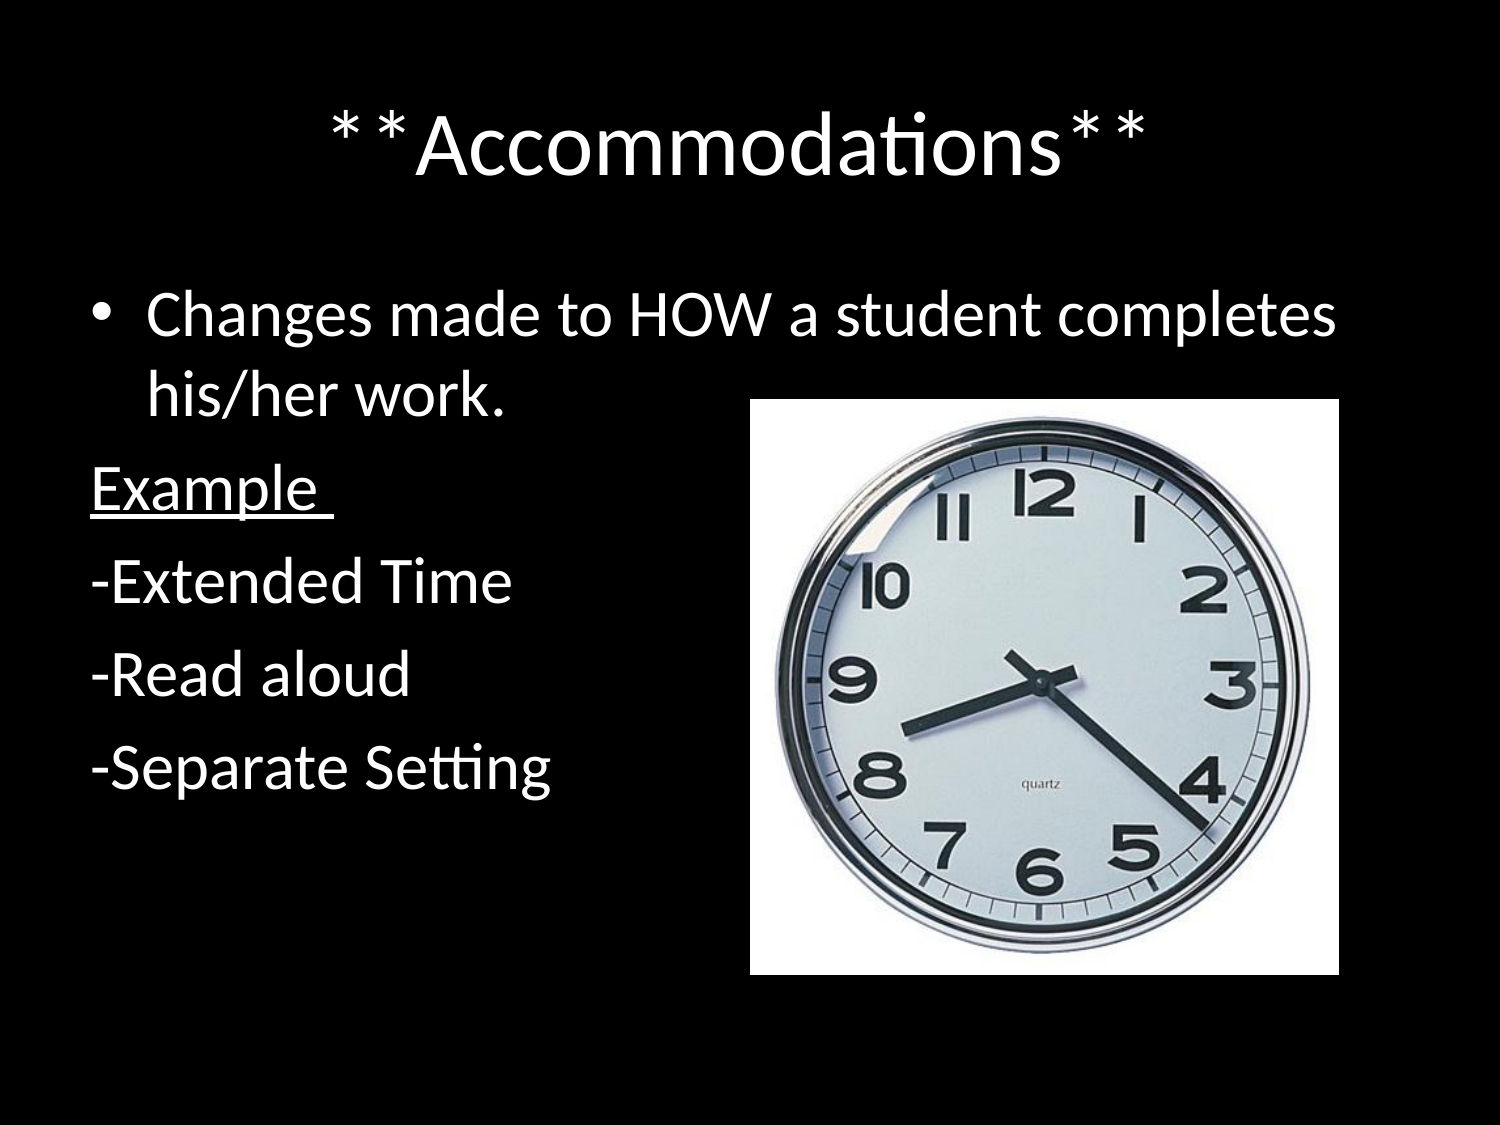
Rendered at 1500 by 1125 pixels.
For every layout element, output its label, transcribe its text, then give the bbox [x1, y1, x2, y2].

picture [749, 399, 1339, 976]
list Changes made to HOW a student completes his/her work. Example -Extended Time -Read aloud -Separate Setting [75, 262, 1425, 1005]
title **Accommodations** [75, 45, 1425, 233]
